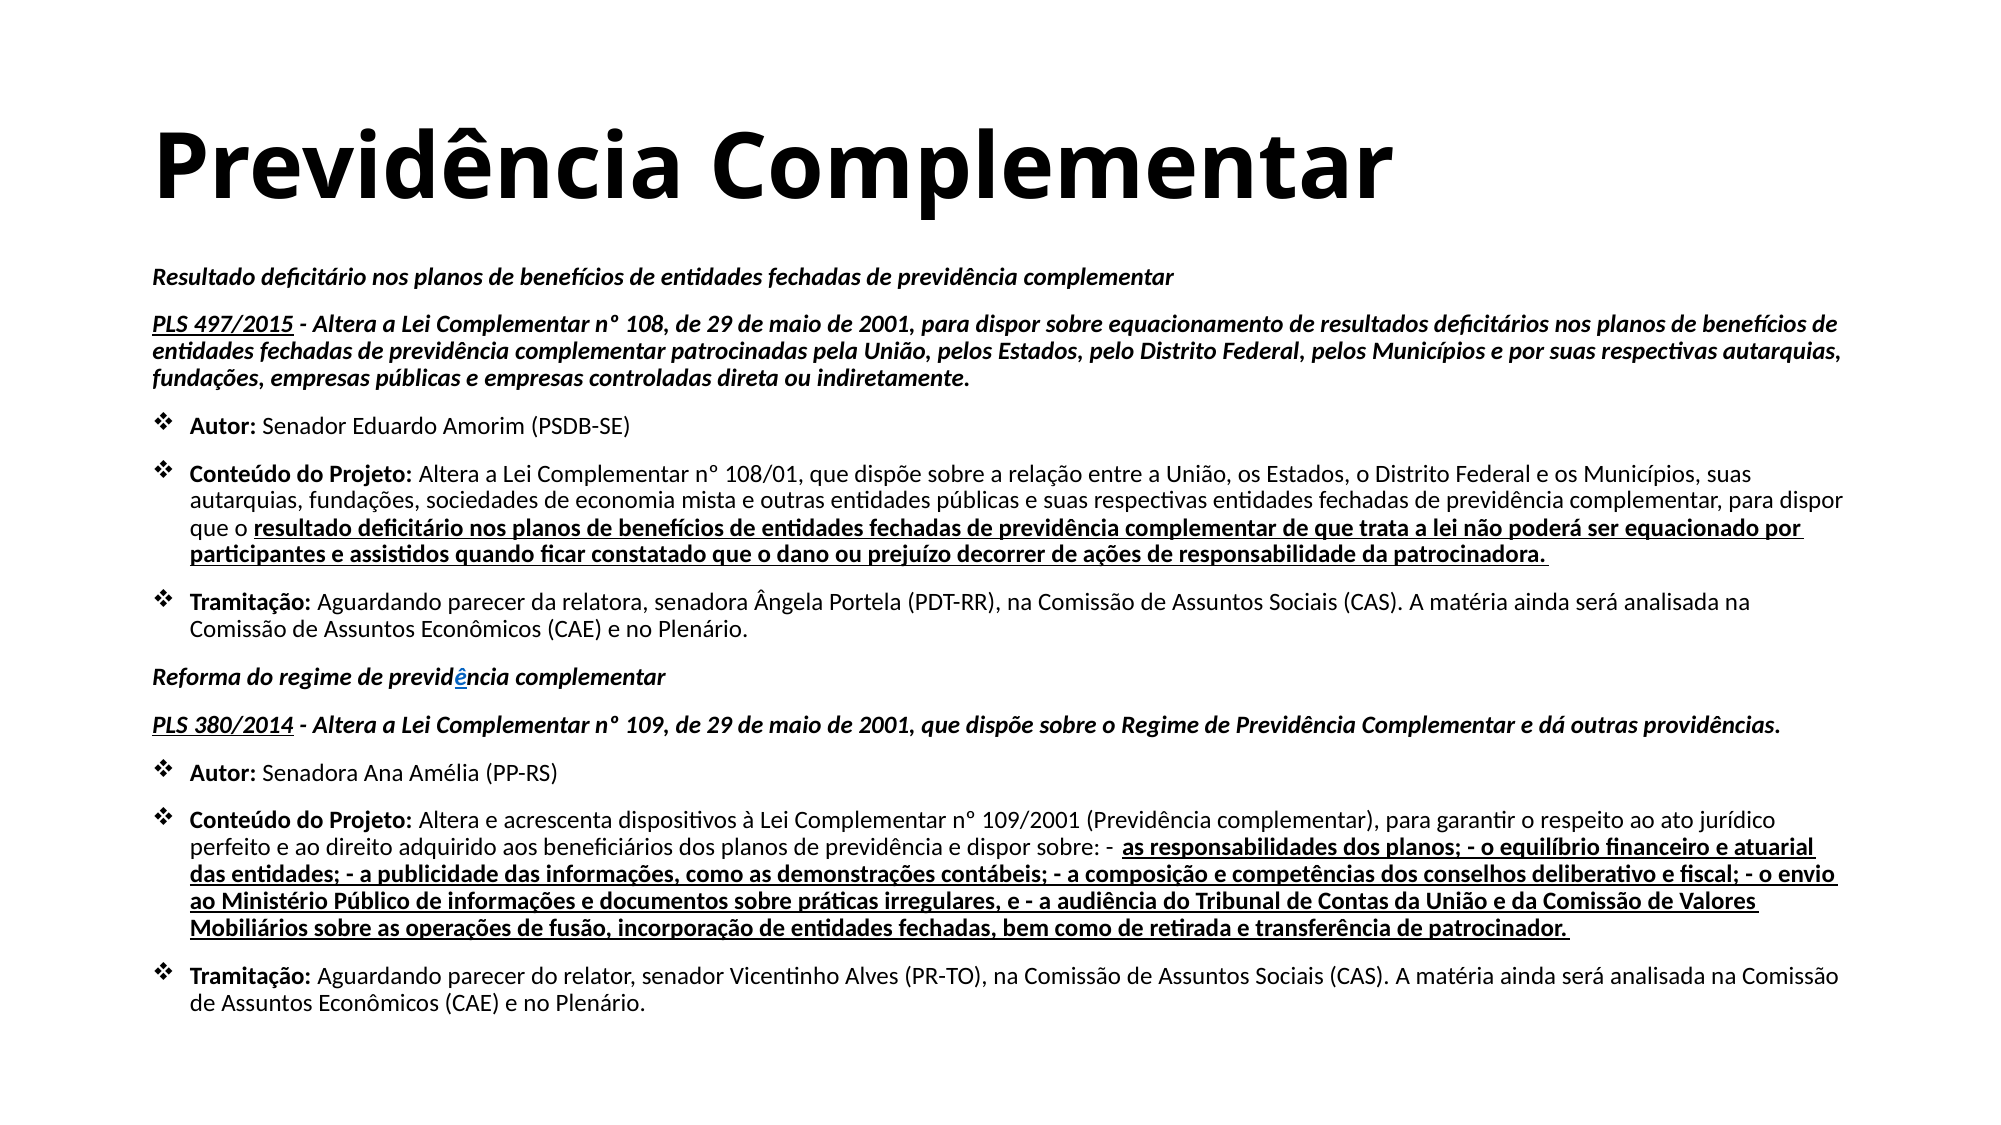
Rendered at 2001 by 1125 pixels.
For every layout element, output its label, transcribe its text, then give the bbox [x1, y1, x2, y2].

title Previdência Complementar [137, 59, 1863, 255]
list Resultado deficitário nos planos de benefícios de entidades fechadas de previdência complementar PLS 497/2015 - Altera a Lei Complementar nº 108, de 29 de maio de 2001, para dispor sobre equacionamento de resultados deficitários nos planos de benefícios de entidades fechadas de previdência complementar patrocinadas pela União, pelos Estados, pelo Distrito Federal, pelos Municípios e por suas respectivas autarquias, fundações, empresas públicas e empresas controladas direta ou indiretamente. Autor: Senador Eduardo Amorim (PSDB-SE) Conteúdo do Projeto: Altera a Lei Complementar nº 108/01, que dispõe sobre a relação entre a União, os Estados, o Distrito Federal e os Municípios, suas autarquias, fundações, sociedades de economia mista e outras entidades públicas e suas respectivas entidades fechadas de previdência complementar, para dispor que o resultado deficitário nos planos de benefícios de entidades fechadas de previdência complementar de que trata a lei não poderá ser equacionado por participantes e assistidos quando ficar constatado que o dano ou prejuízo decorrer de ações de responsabilidade da patrocinadora. Tramitação: Aguardando parecer da relatora, senadora Ângela Portela (PDT-RR), na Comissão de Assuntos Sociais (CAS). A matéria ainda será analisada na Comissão de Assuntos Econômicos (CAE) e no Plenário. Reforma do regime de previdência complementar PLS 380/2014 - Altera a Lei Complementar nº 109, de 29 de maio de 2001, que dispõe sobre o Regime de Previdência Complementar e dá outras providências. Autor: Senadora Ana Amélia (PP-RS) Conteúdo do Projeto: Altera e acrescenta dispositivos à Lei Complementar nº 109/2001 (Previdência complementar), para garantir o respeito ao ato jurídico perfeito e ao direito adquirido aos beneficiários dos planos de previdência e dispor sobre: - as responsabilidades dos planos; - o equilíbrio financeiro e atuarial das entidades; - a publicidade das informações, como as demonstrações contábeis; - a composição e competências dos conselhos deliberativo e fiscal; - o envio ao Ministério Público de informações e documentos sobre práticas irregulares, e - a audiência do Tribunal de Contas da União e da Comissão de Valores Mobiliários sobre as operações de fusão, incorporação de entidades fechadas, bem como de retirada e transferência de patrocinador. Tramitação: Aguardando parecer do relator, senador Vicentinho Alves (PR-TO), na Comissão de Assuntos Sociais (CAS). A matéria ainda será analisada na Comissão de Assuntos Econômicos (CAE) e no Plenário. [137, 255, 1863, 1068]
